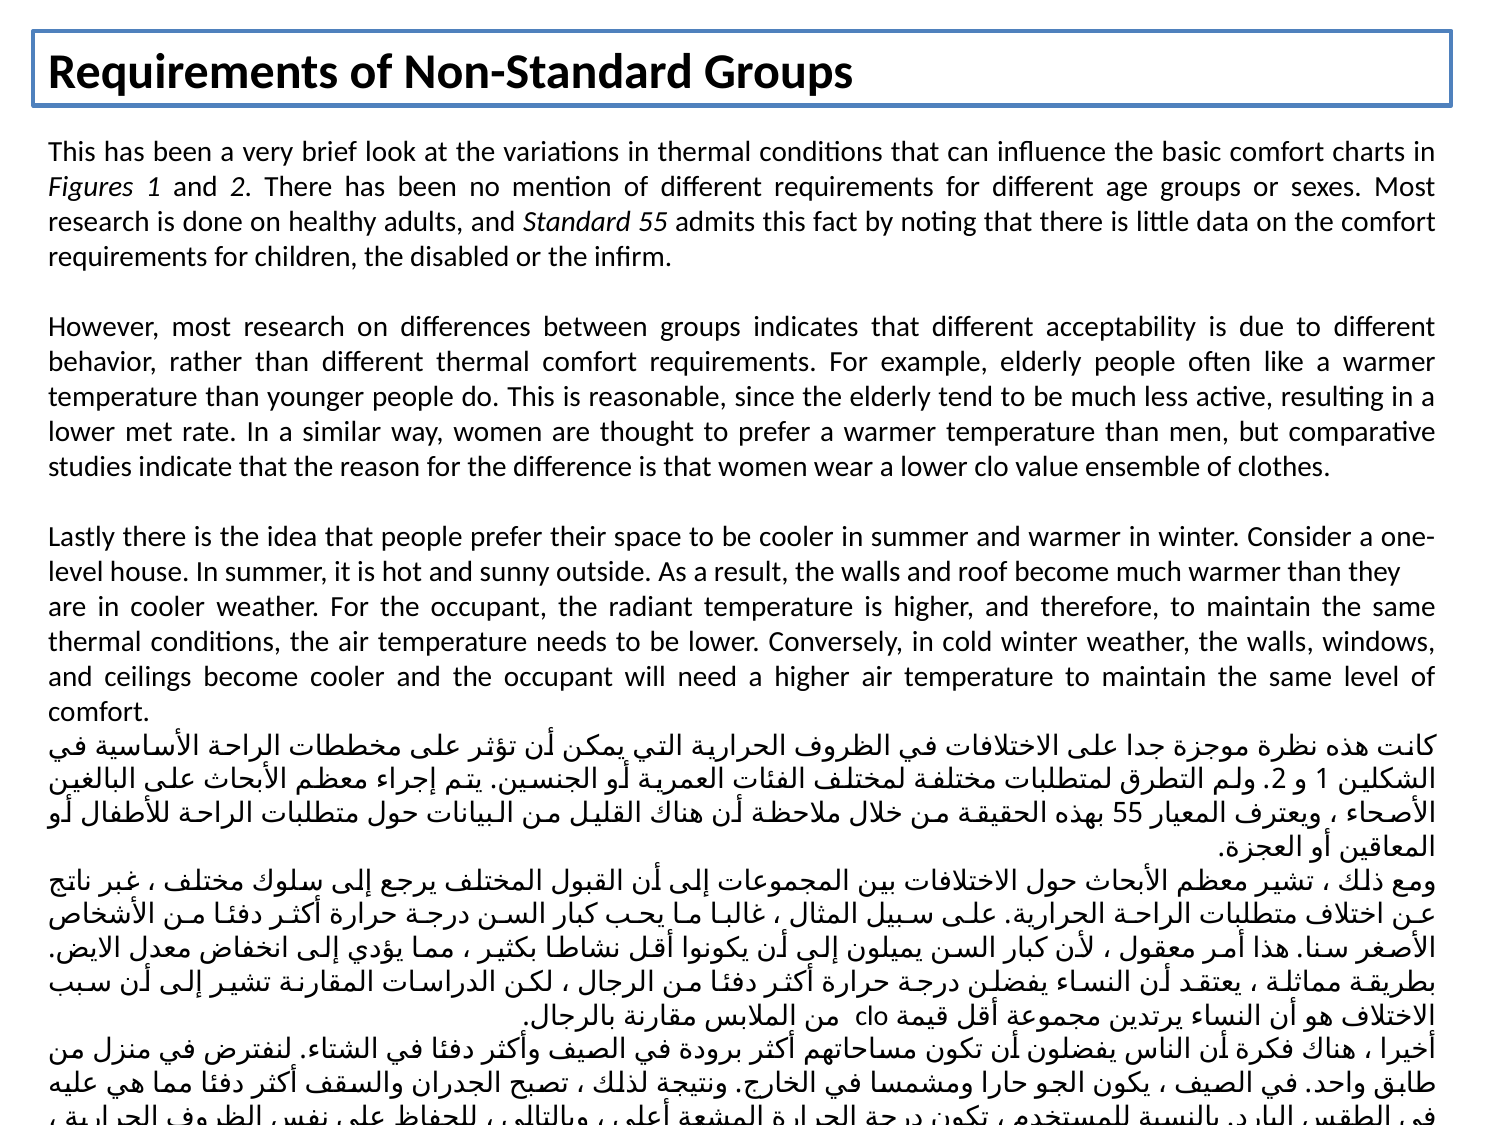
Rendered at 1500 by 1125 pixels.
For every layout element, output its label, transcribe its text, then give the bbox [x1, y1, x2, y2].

text_box Requirements of Non-Standard Groups [31, 29, 1453, 108]
text_box This has been a very brief look at the variations in thermal conditions that can influence the basic comfort charts in Figures 1 and 2. There has been no mention of different requirements for different age groups or sexes. Most research is done on healthy adults, and Standard 55 admits this fact by noting that there is little data on the comfort requirements for children, the disabled or the infirm. However, most research on differences between groups indicates that different acceptability is due to different behavior, rather than different thermal comfort requirements. For example, elderly people often like a warmer temperature than younger people do. This is reasonable, since the elderly tend to be much less active, resulting in a lower met rate. In a similar way, women are thought to prefer a warmer temperature than men, but comparative studies indicate that the reason for the difference is that women wear a lower clo value ensemble of clothes. Lastly there is the idea that people prefer their space to be cooler in summer and warmer in winter. Consider a one-level house. In summer, it is hot and sunny outside. As a result, the walls and roof become much warmer than they are in cooler weather. For the occupant, the radiant temperature is higher, and therefore, to maintain the same thermal conditions, the air temperature needs to be lower. Conversely, in cold winter weather, the walls, windows, and ceilings become cooler and the occupant will need a higher air temperature to maintain the same level of comfort. كانت هذه نظرة موجزة جدا على الاختلافات في الظروف الحرارية التي يمكن أن تؤثر على مخططات الراحة الأساسية في الشكلين 1 و 2. ولم التطرق لمتطلبات مختلفة لمختلف الفئات العمرية أو الجنسين. يتم إجراء معظم الأبحاث على البالغين الأصحاء ، ويعترف المعيار 55 بهذه الحقيقة من خلال ملاحظة أن هناك القليل من البيانات حول متطلبات الراحة للأطفال أو المعاقين أو العجزة. ومع ذلك ، تشير معظم الأبحاث حول الاختلافات بين المجموعات إلى أن القبول المختلف يرجع إلى سلوك مختلف ، غبر ناتج عن اختلاف متطلبات الراحة الحرارية. على سبيل المثال ، غالبا ما يحب كبار السن درجة حرارة أكثر دفئا من الأشخاص الأصغر سنا. هذا أمر معقول ، لأن كبار السن يميلون إلى أن يكونوا أقل نشاطا بكثير ، مما يؤدي إلى انخفاض معدل الايض. بطريقة مماثلة ، يعتقد أن النساء يفضلن درجة حرارة أكثر دفئا من الرجال ، لكن الدراسات المقارنة تشير إلى أن سبب الاختلاف هو أن النساء يرتدين مجموعة أقل قيمة clo من الملابس مقارنة بالرجال. أخيرا ، هناك فكرة أن الناس يفضلون أن تكون مساحاتهم أكثر برودة في الصيف وأكثر دفئا في الشتاء. لنفترض في منزل من طابق واحد. في الصيف ، يكون الجو حارا ومشمسا في الخارج. ونتيجة لذلك ، تصبح الجدران والسقف أكثر دفئا مما هي عليه في الطقس البارد. بالنسبة للمستخدم ، تكون درجة الحرارة المشعة أعلى ، وبالتالي ، للحفاظ على نفس الظروف الحرارية ، يجب أن تكون درجة حرارة الهواء أقل. على العكس من ذلك ، في الطقس الشتوي البارد ، تصبح الجدران والنوافذ والسقوف أكثر برودة وسيحتاج المستخدم إلى درجة حرارة هواء أعلى للحفاظ على نفس المستوى من الراحة. [33, 125, 1452, 1125]
